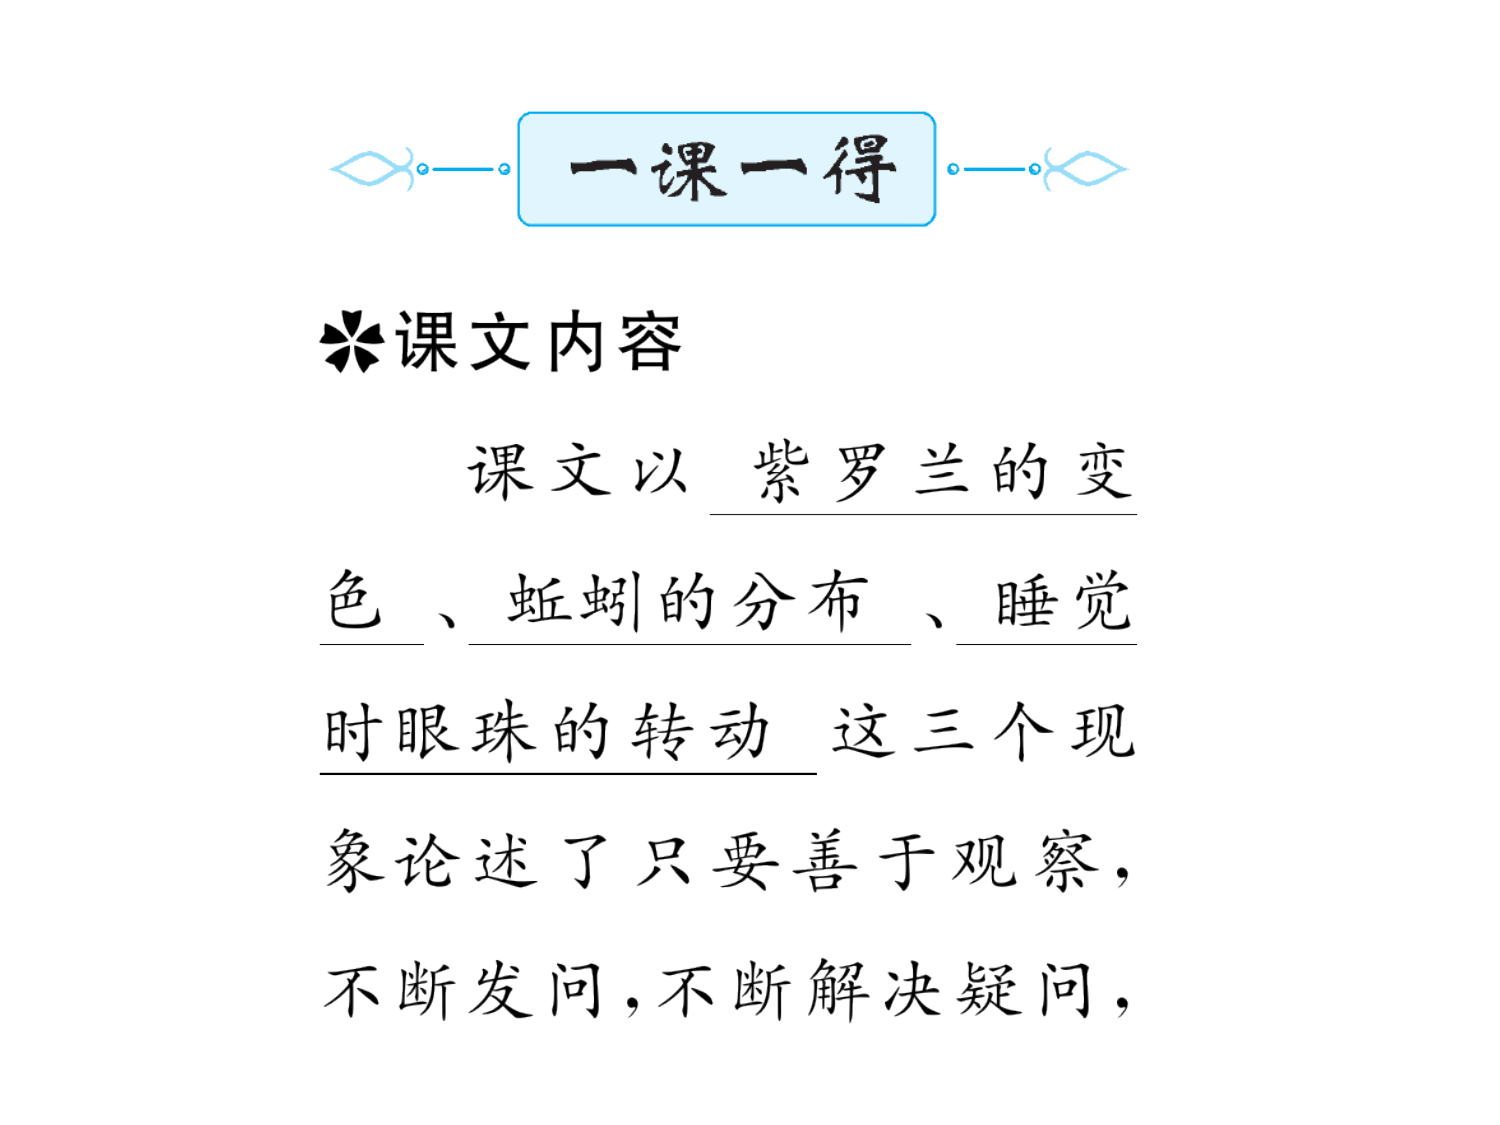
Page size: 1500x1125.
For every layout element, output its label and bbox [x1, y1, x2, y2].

picture [312, 72, 1154, 1053]
